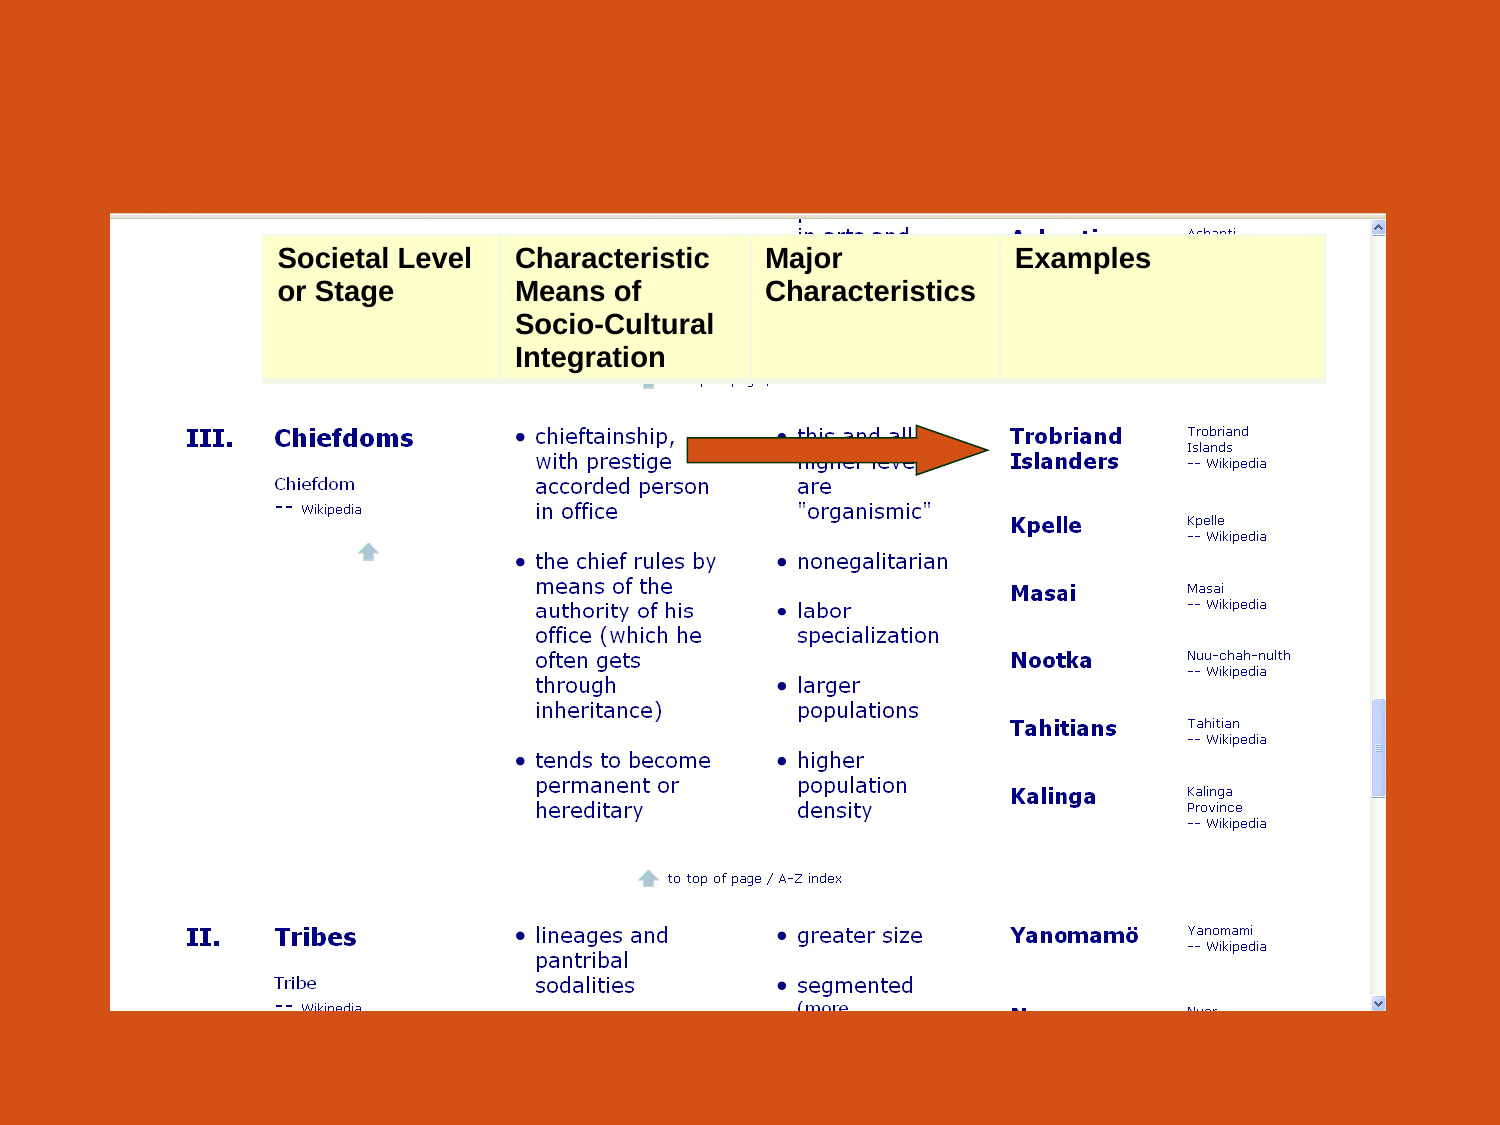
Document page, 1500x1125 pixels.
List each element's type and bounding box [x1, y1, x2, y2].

picture [109, 212, 1386, 1011]
